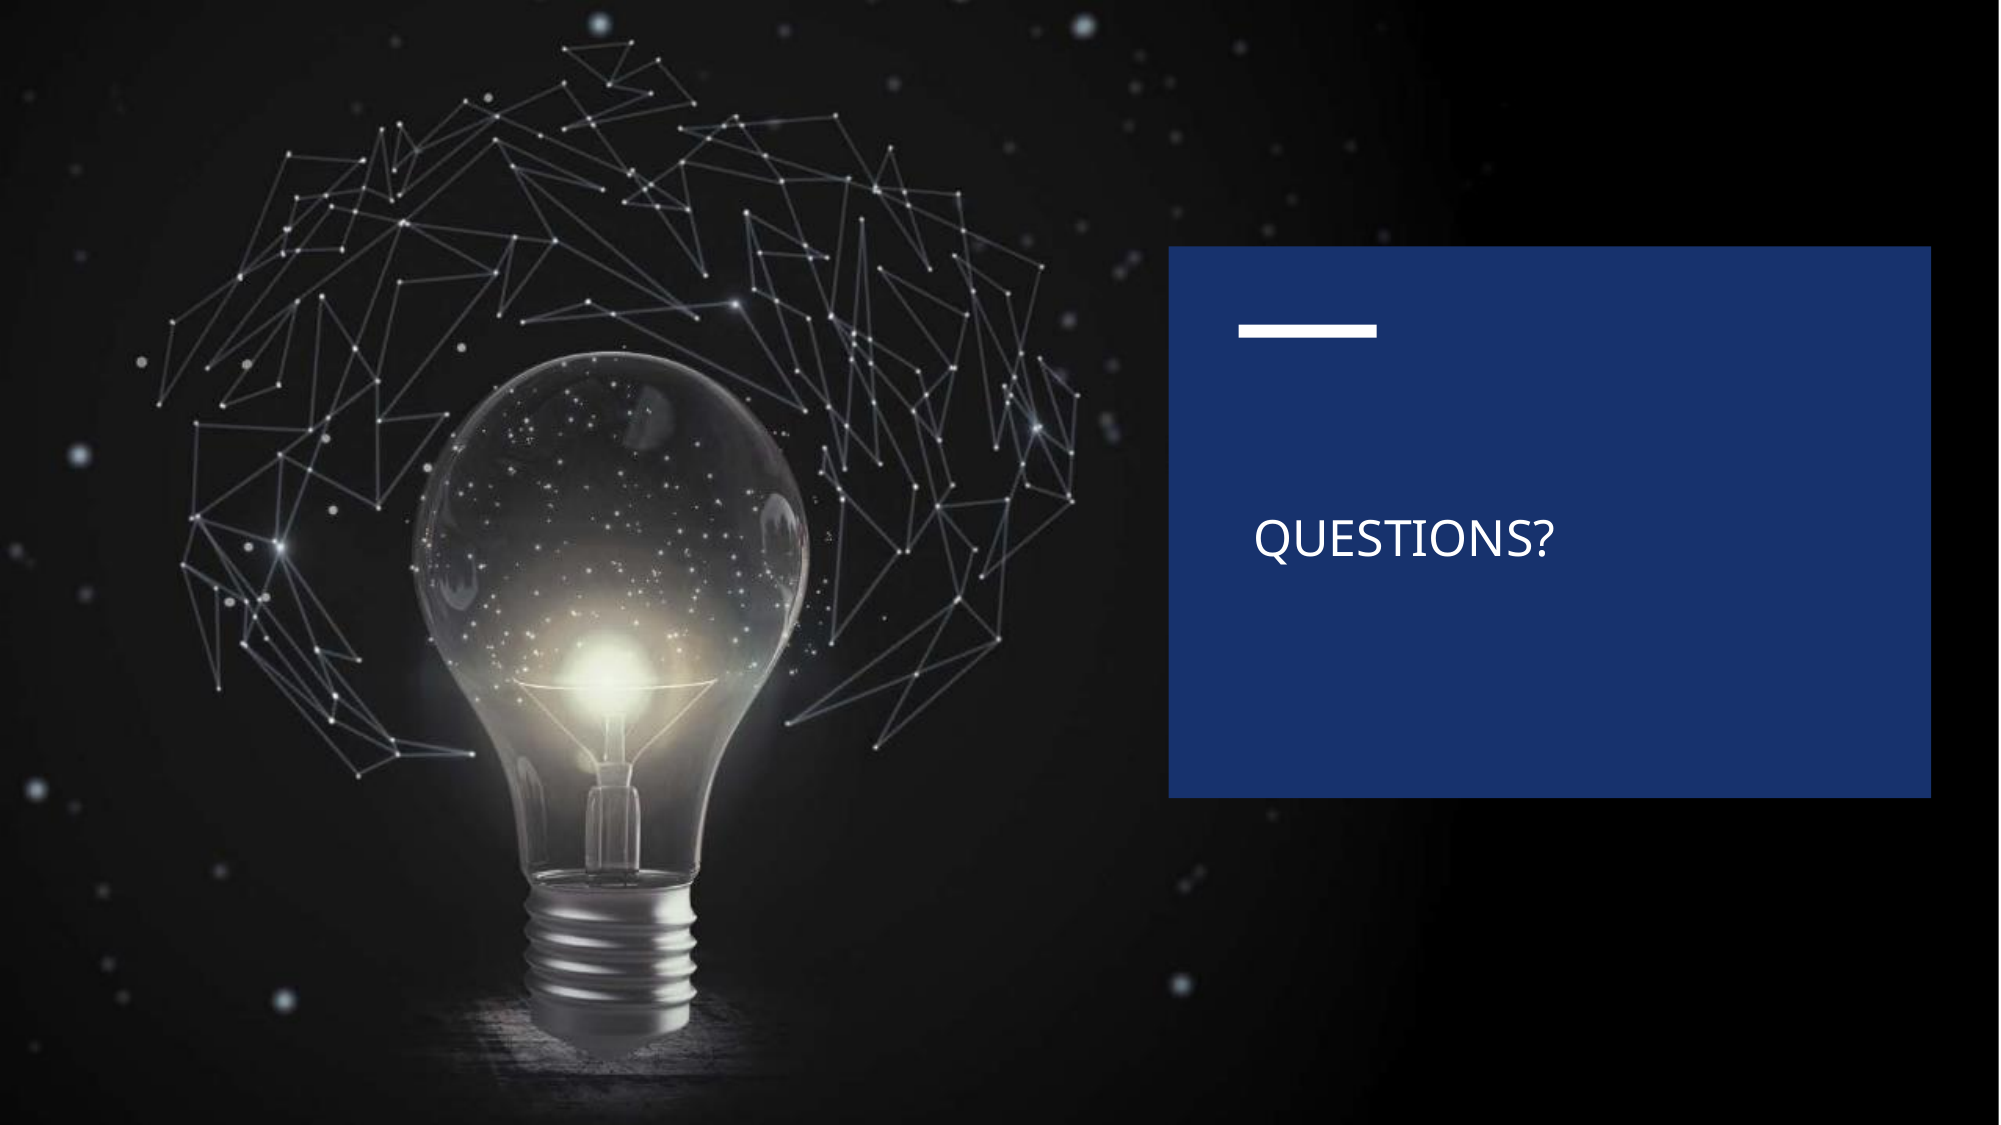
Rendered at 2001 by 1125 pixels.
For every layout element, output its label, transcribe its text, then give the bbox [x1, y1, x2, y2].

title QUESTIONS? [1238, 457, 1884, 575]
picture [0, 0, 1772, 1125]
